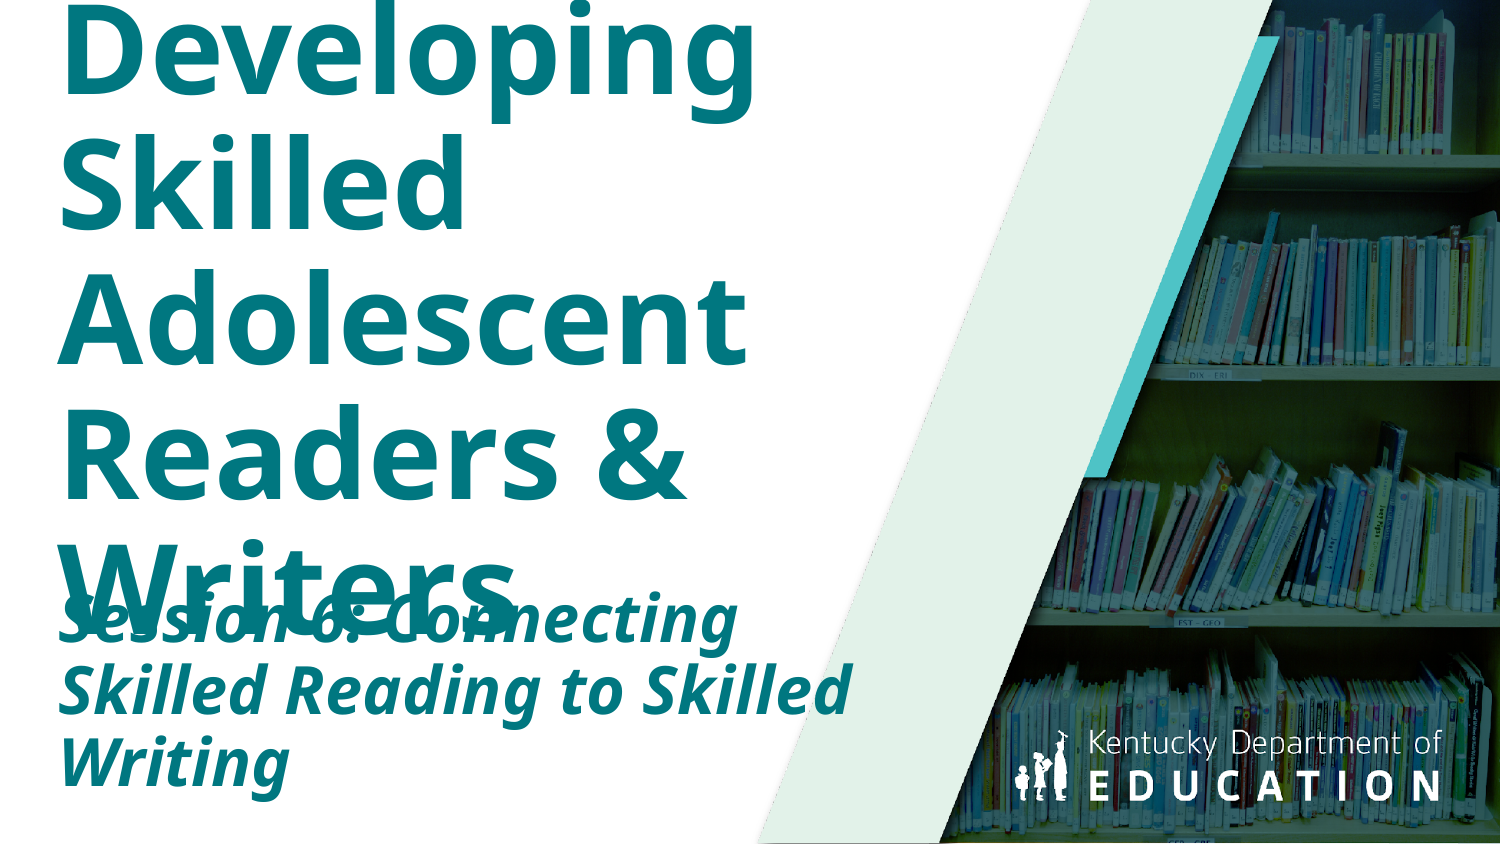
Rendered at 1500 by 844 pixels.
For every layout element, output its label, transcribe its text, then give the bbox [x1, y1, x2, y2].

text_box Developing Skilled Adolescent Readers & Writers [46, 167, 1090, 331]
title Session 6: Connecting Skilled Reading to Skilled Writing [46, 536, 960, 700]
picture [0, 0, 1500, 844]
